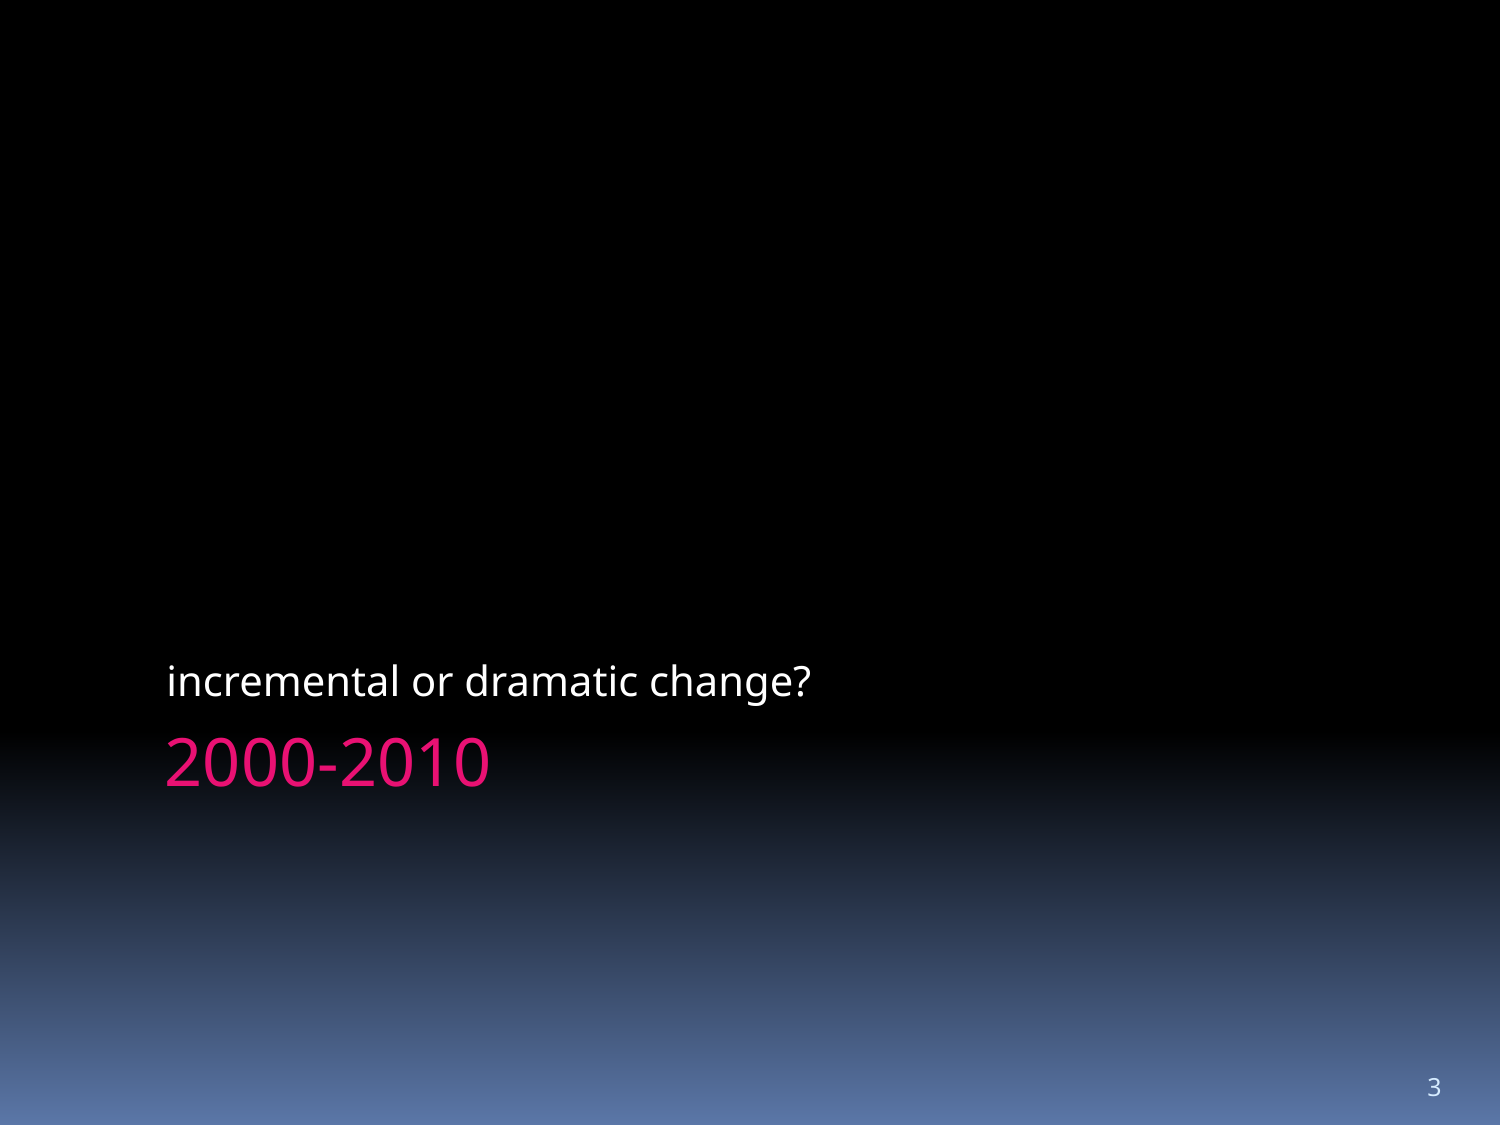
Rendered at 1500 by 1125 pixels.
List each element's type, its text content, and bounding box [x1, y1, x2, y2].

title 2000-2010 [150, 713, 1425, 1037]
subtitle incremental or dramatic change? [150, 464, 1425, 713]
slide_number 3 [1412, 1052, 1488, 1113]
